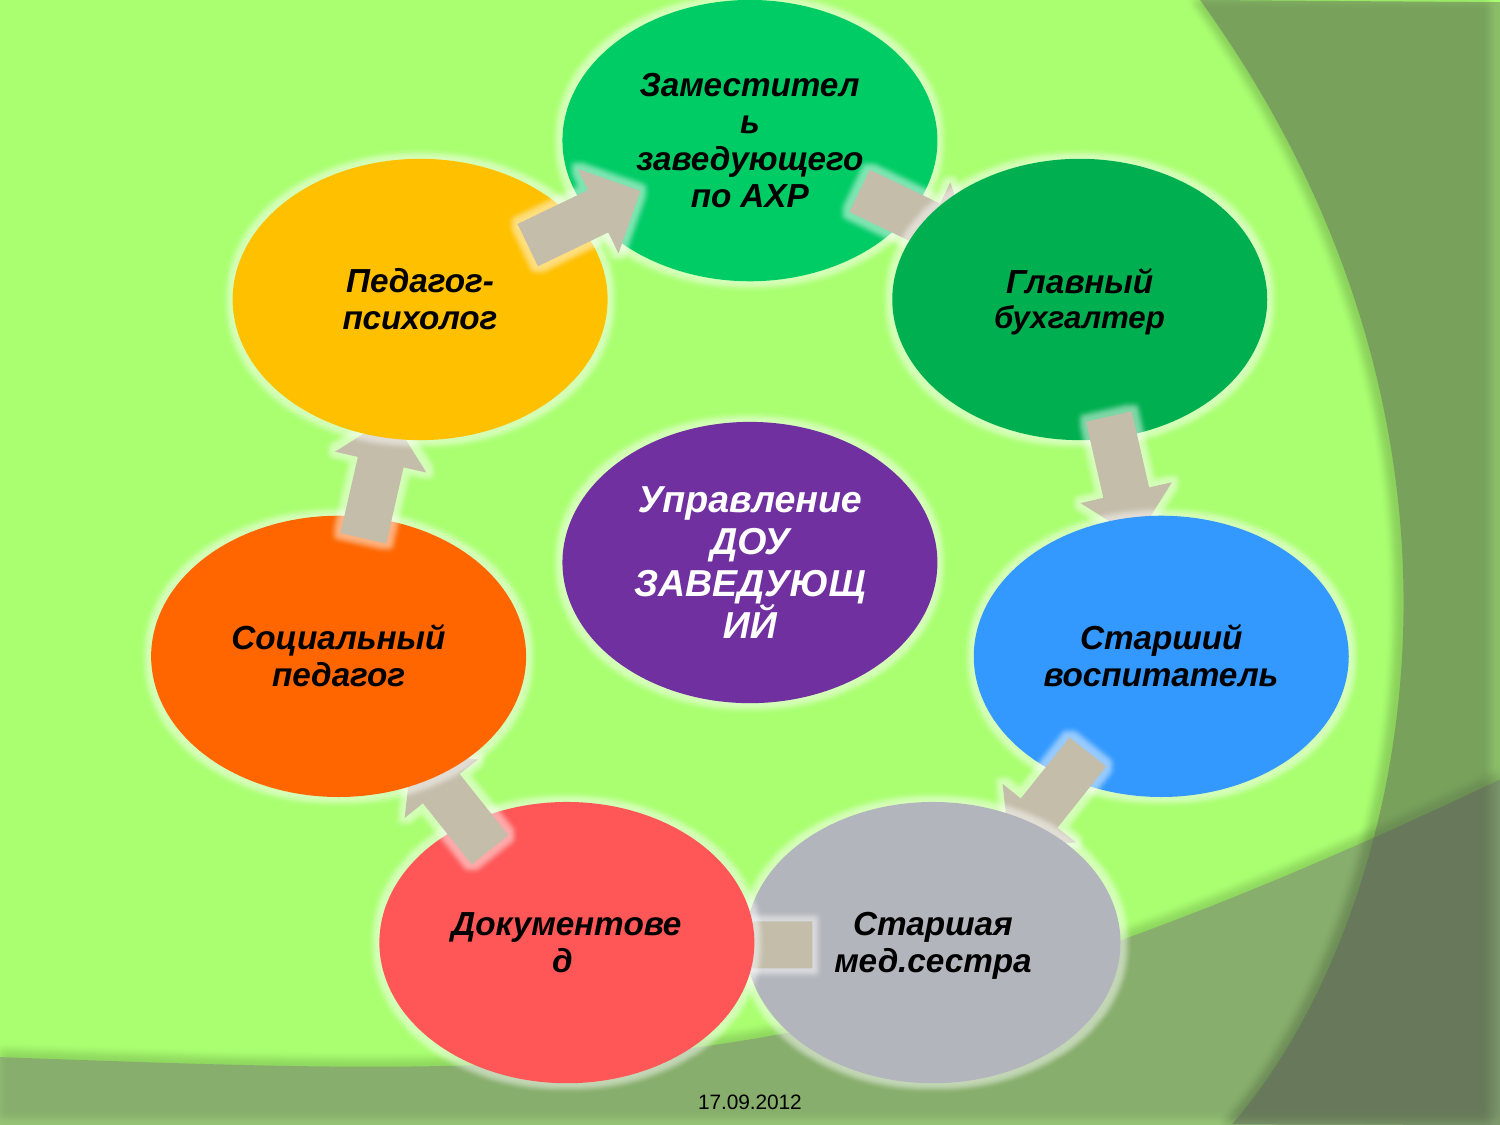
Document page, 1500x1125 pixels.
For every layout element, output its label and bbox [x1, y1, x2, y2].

list [0, 0, 1500, 1125]
